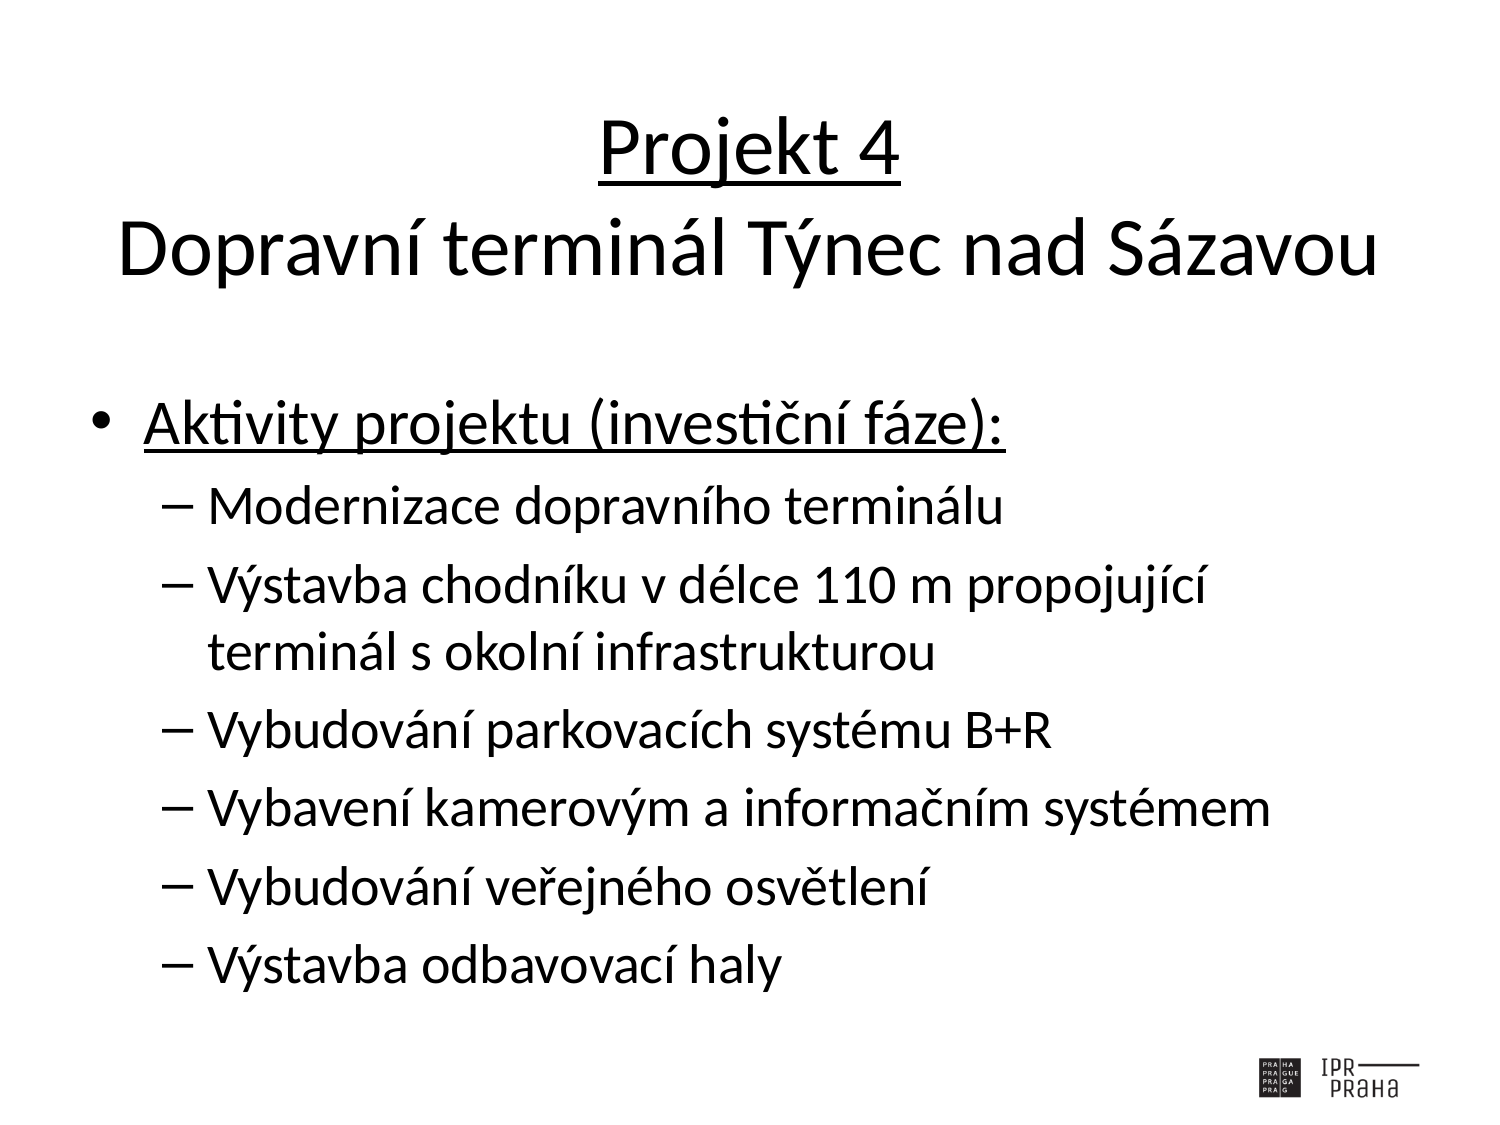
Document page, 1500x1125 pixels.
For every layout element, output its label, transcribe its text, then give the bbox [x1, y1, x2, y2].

picture [1253, 1046, 1423, 1108]
title Projekt 4 Dopravní terminál Týnec nad Sázavou [75, 45, 1425, 339]
list Aktivity projektu (investiční fáze): Modernizace dopravního terminálu Výstavba chodníku v délce 110 m propojující terminál s okolní infrastrukturou Vybudování parkovacích systému B+R Vybavení kamerovým a informačním systémem Vybudování veřejného osvětlení Výstavba odbavovací haly [75, 373, 1425, 1005]
